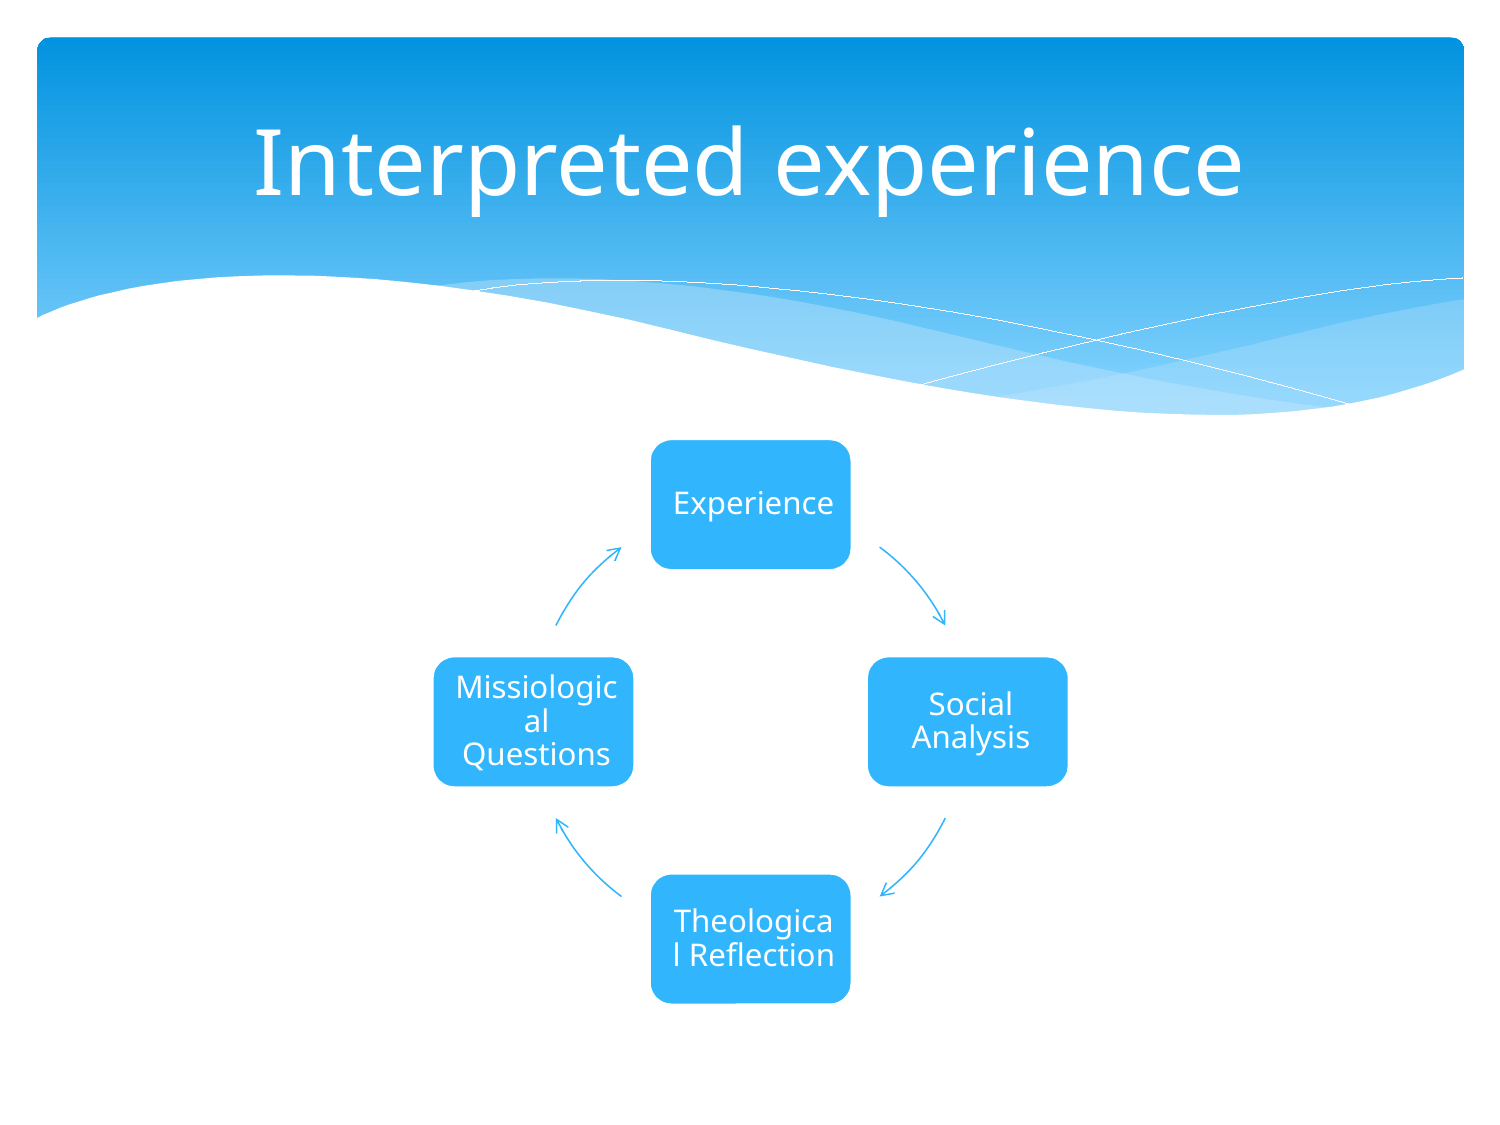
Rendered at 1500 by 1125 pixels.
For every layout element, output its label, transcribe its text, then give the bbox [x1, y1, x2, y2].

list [142, 438, 1359, 1006]
title Interpreted experience [75, 55, 1425, 261]
